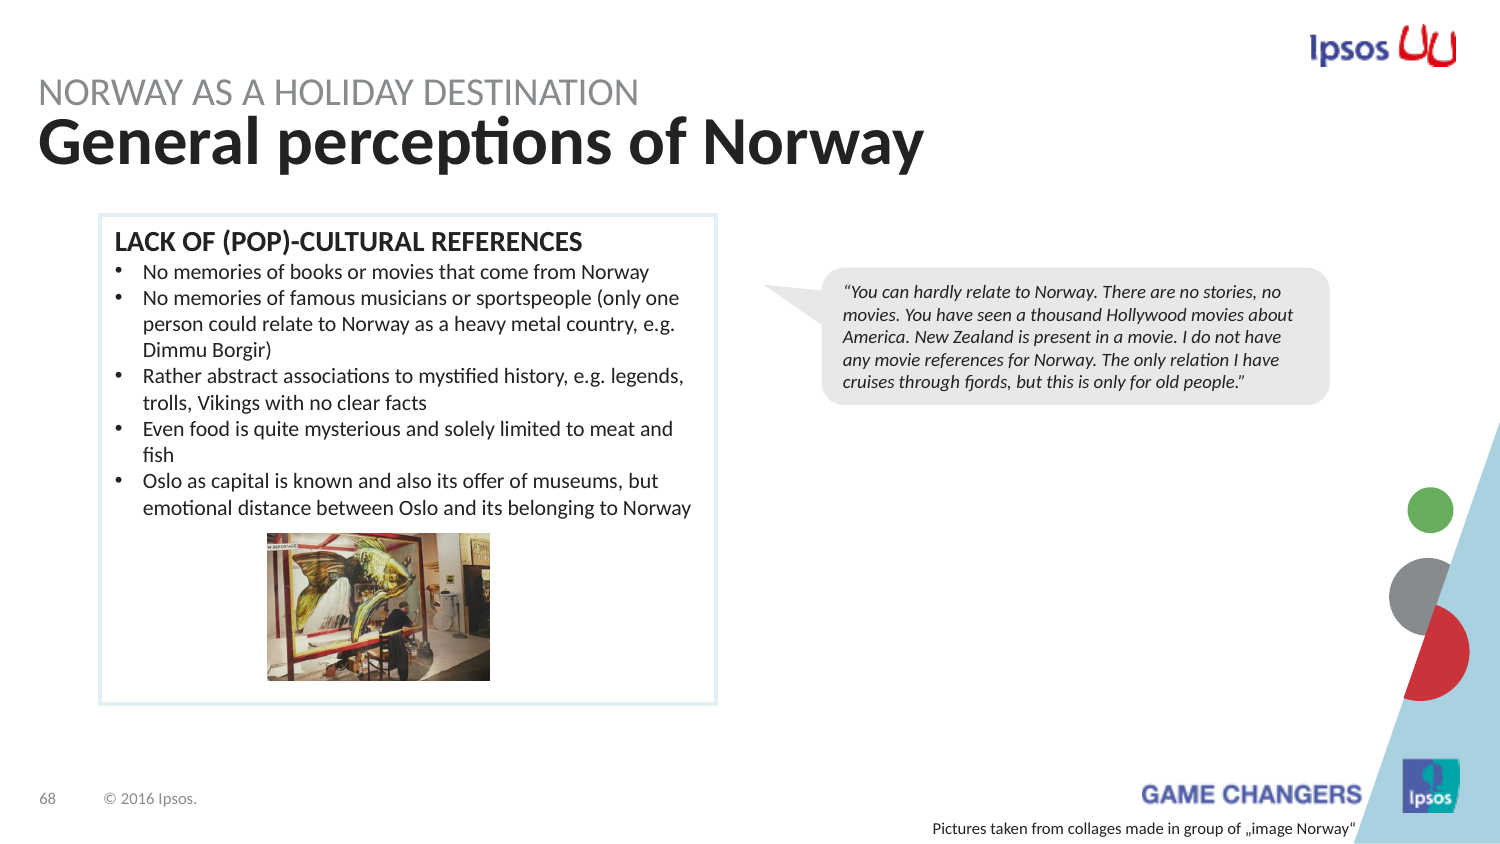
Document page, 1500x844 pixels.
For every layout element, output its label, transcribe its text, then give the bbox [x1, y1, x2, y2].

list Norway as a holiday destination [38, 40, 1142, 114]
picture [1310, 24, 1456, 67]
text_box “You can hardly relate to Norway. There are no stories, no movies. You have seen a thousand Hollywood movies about America. New Zealand is present in a movie. I do not have any movie references for Norway. The only relation I have cruises through fjords, but this is only for old people.” [761, 265, 1332, 408]
picture [267, 533, 490, 681]
text_box LACK OF (POP)-CULTURAL REFERENCES No memories of books or movies that come from Norway No memories of famous musicians or sportspeople (only one person could relate to Norway as a heavy metal country, e.g. Dimmu Borgir) Rather abstract associations to mystified history, e.g. legends, trolls, Vikings with no clear facts Even food is quite mysterious and solely limited to meat and fish Oslo as capital is known and also its offer of museums, but emotional distance between Oslo and its belonging to Norway [98, 213, 718, 706]
title General perceptions of Norway [38, 105, 1458, 181]
picture [1142, 766, 1370, 813]
text_box Pictures taken from collages made in group of „image Norway“ [931, 818, 1358, 839]
picture [1397, 758, 1460, 813]
